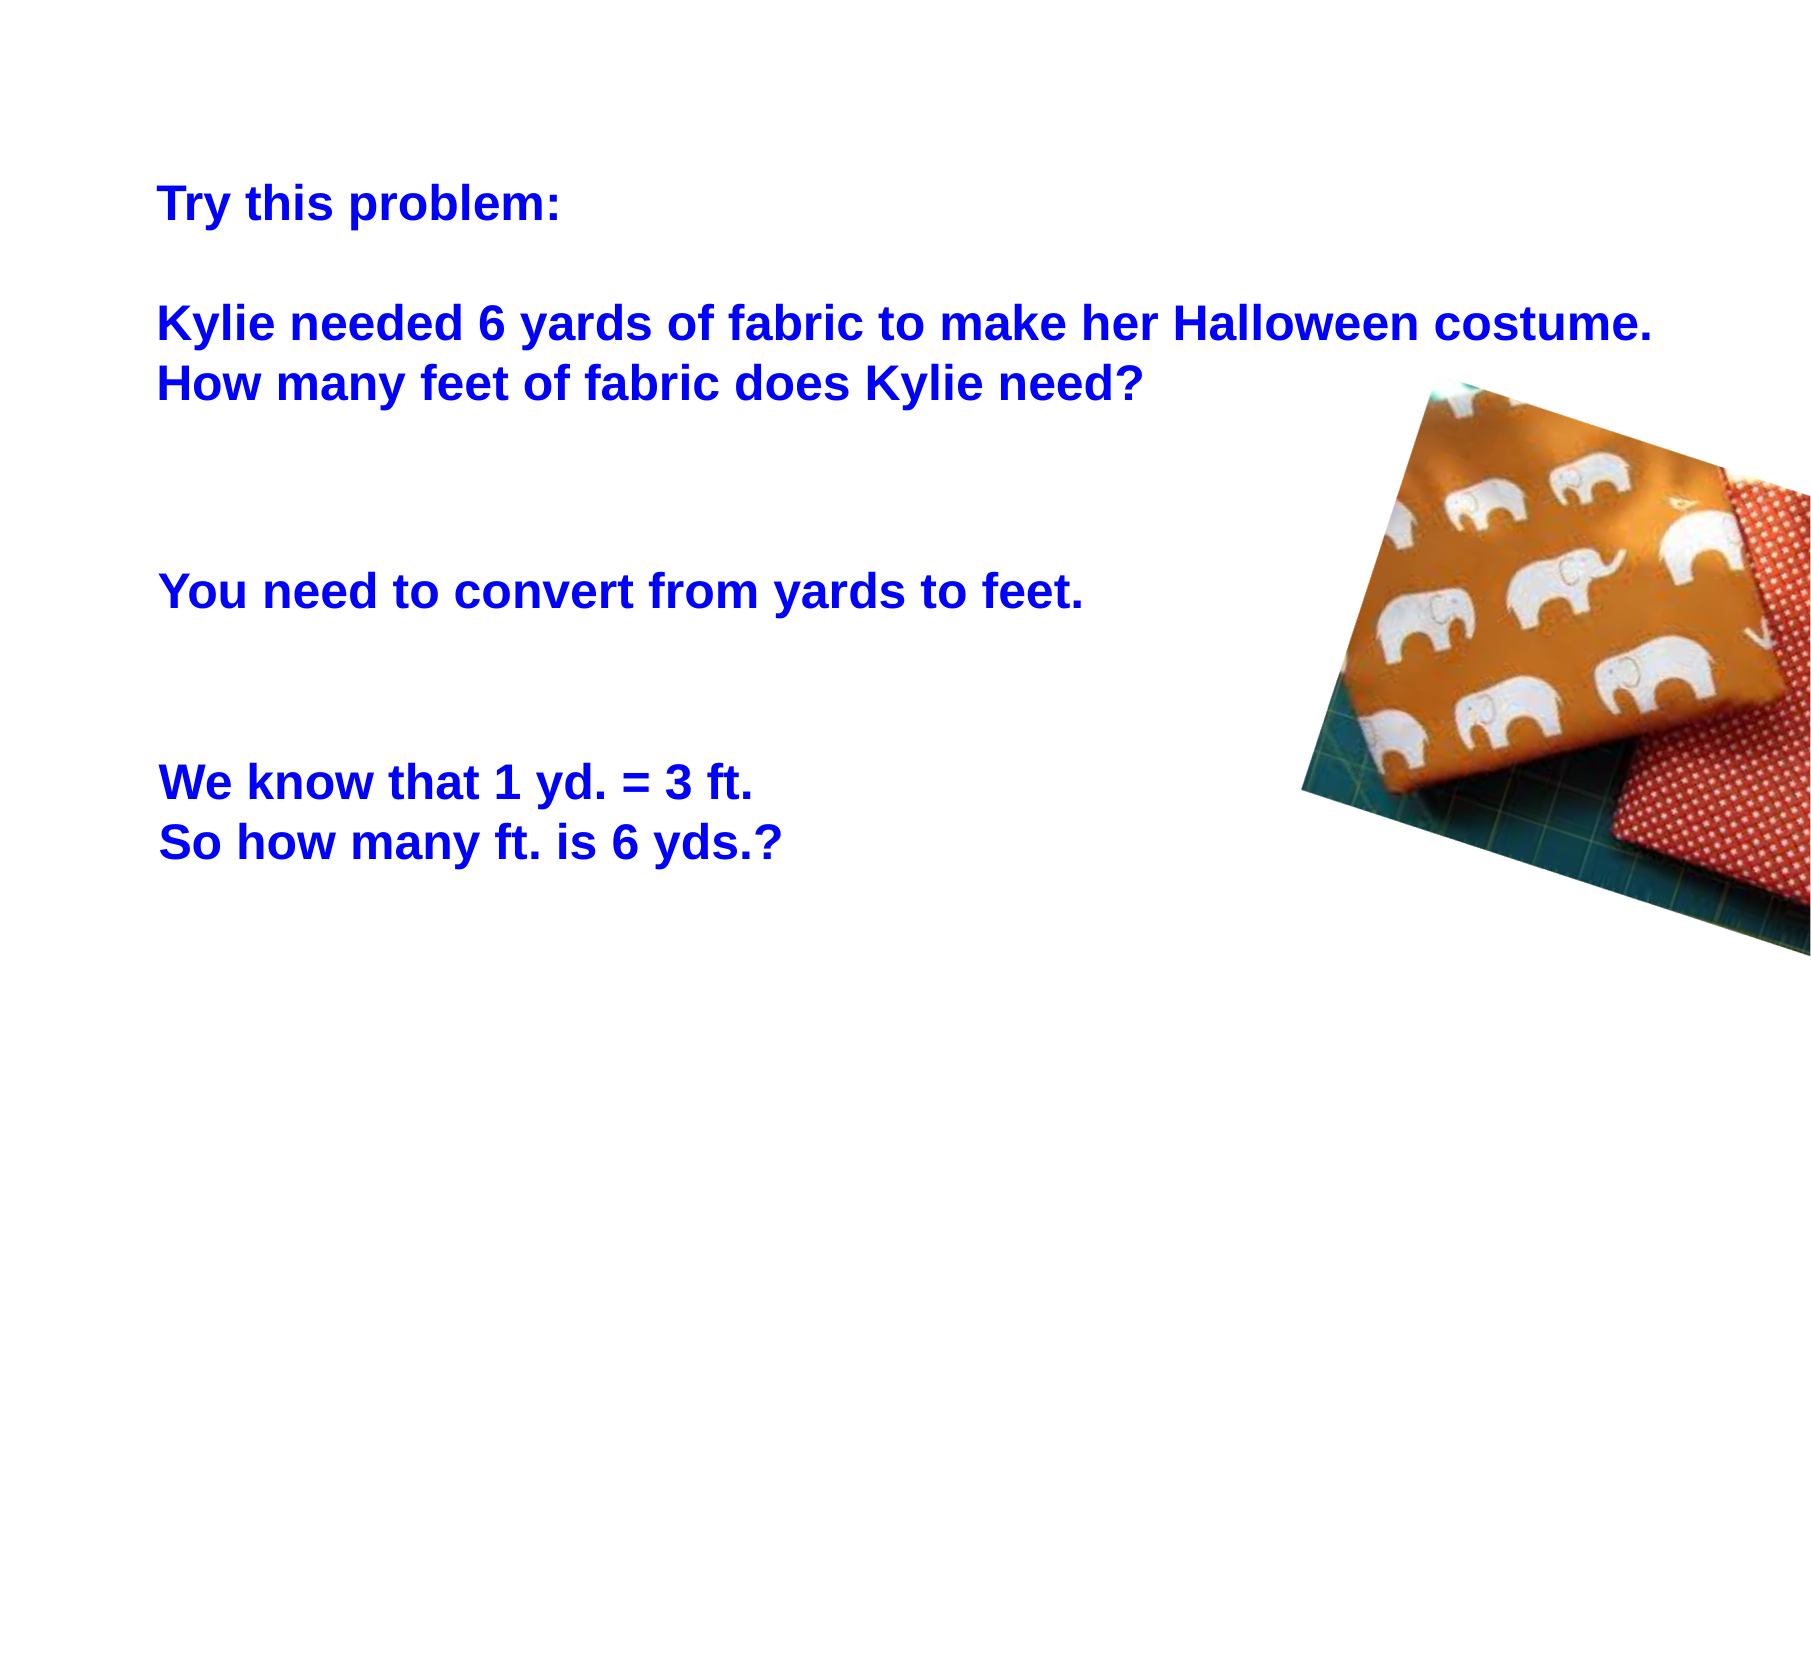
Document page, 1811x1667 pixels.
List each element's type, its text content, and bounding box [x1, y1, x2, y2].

text_box We know that 1 yd. = 3 ft. So how many ft. is 6 yds.? [142, 741, 902, 878]
text_box You need to convert from yards to feet. [141, 550, 1256, 627]
picture [1302, 375, 1811, 955]
text_box Try this problem: Kylie needed 6 yards of fabric to make her Halloween costume. How many feet of fabric does Kylie need? [140, 162, 1743, 419]
